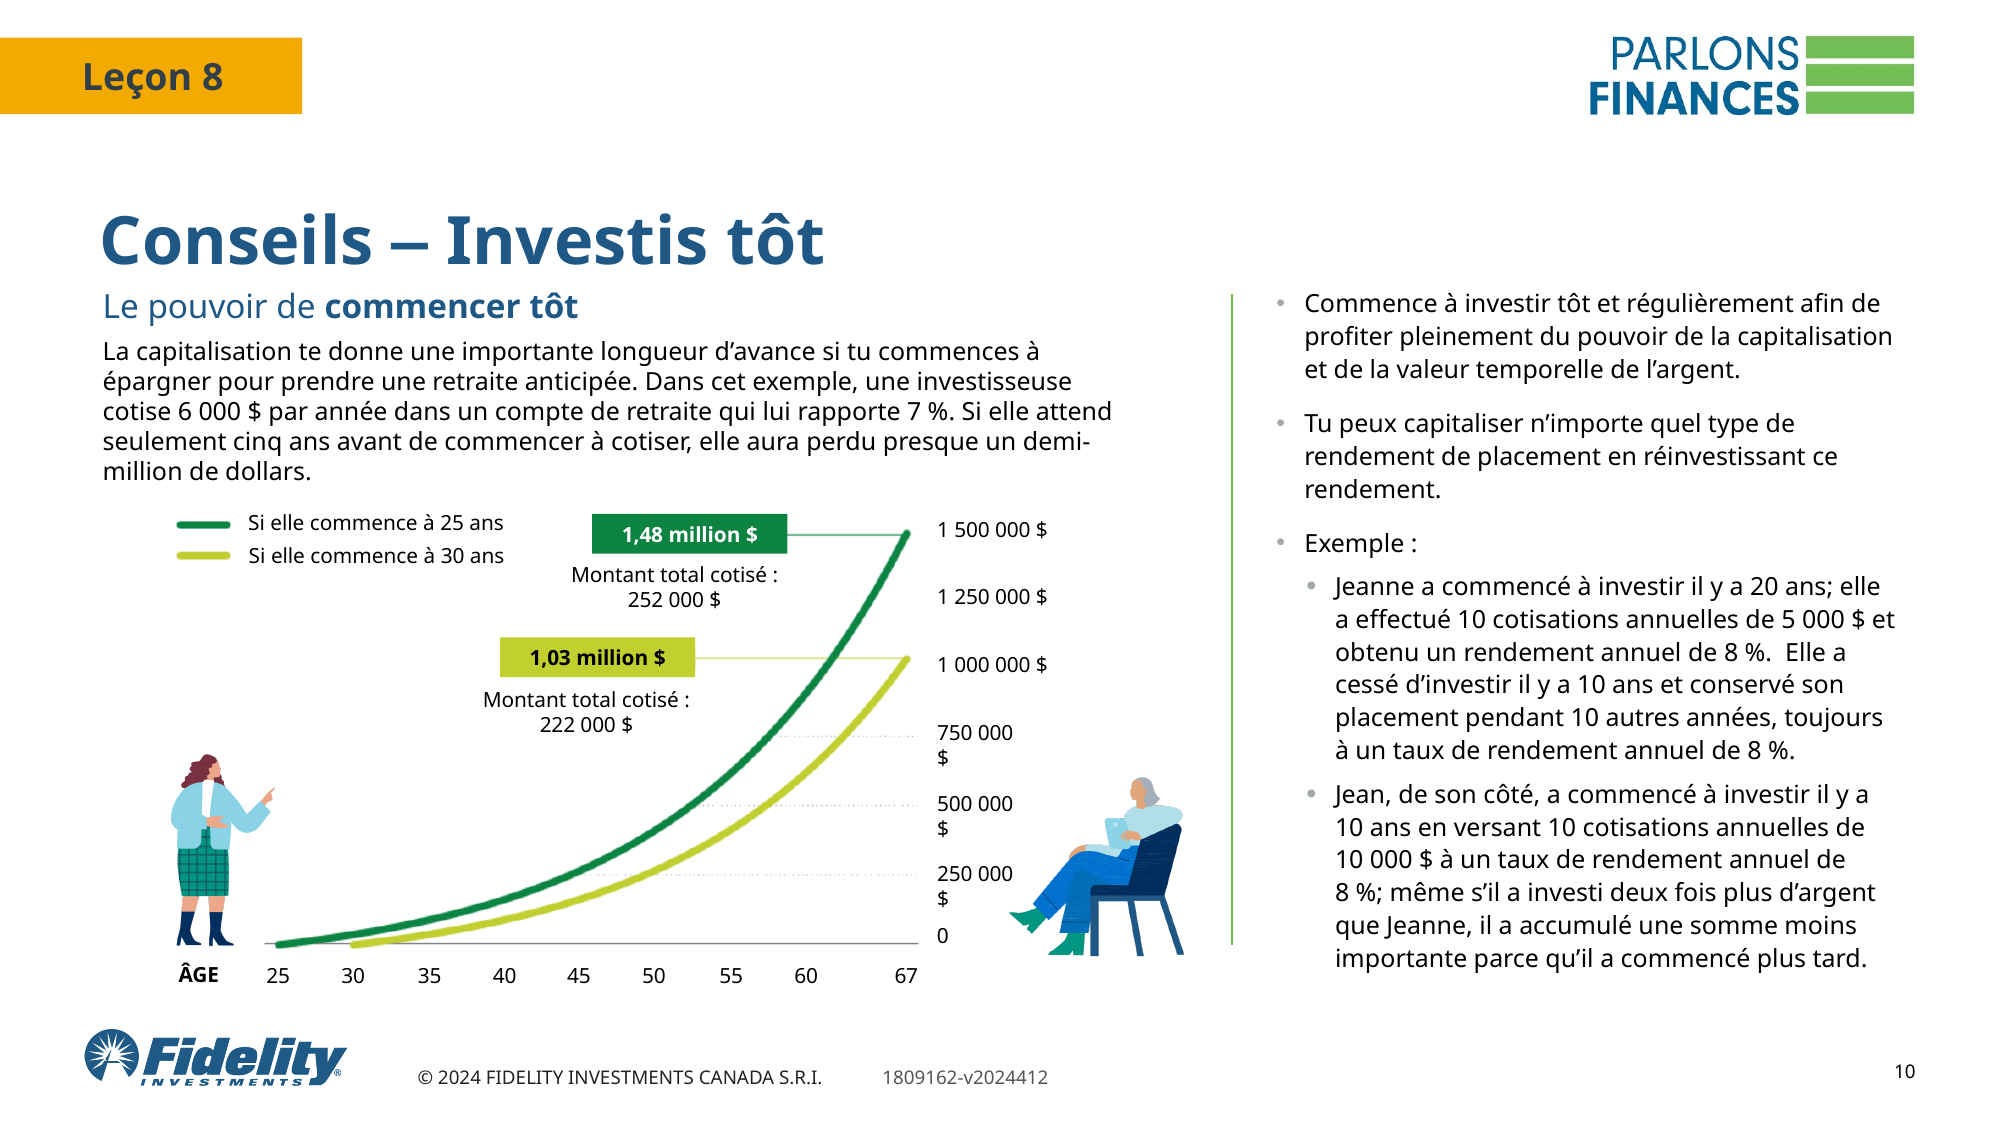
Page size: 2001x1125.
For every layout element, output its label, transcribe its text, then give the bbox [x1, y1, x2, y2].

picture [45, 421, 1310, 1013]
picture [1580, 29, 1920, 121]
text_box Commence à investir tôt et régulièrement afin de profiter pleinement du pouvoir de la capitalisation et de la valeur temporelle de l’argent. Tu peux capitaliser n’importe quel type de rendement de placement en réinvestissant ce rendement. Exemple : Jeanne a commencé à investir il y a 20 ans; elle a effectué 10 cotisations annuelles de 5 000 $ et obtenu un rendement annuel de 8 %. Elle a cessé d’investir il y a 10 ans et conservé son placement pendant 10 autres années, toujours à un taux de rendement annuel de 8 %. Jean, de son côté, a commencé à investir il y a 10 ans en versant 10 cotisations annuelles de 10 000 $ à un taux de rendement annuel de 8 %; même s’il a investi deux fois plus d’argent que Jeanne, il a accumulé une somme moins importante parce qu’il a commencé plus tard. [1261, 277, 1916, 987]
text_box Le pouvoir de commencer tôt La capitalisation te donne une importante longueur d’avance si tu commences à épargner pour prendre une retraite anticipée. Dans cet exemple, une investisseuse cotise 6 000 $ par année dans un compte de retraite qui lui rapporte 7 %. Si elle attend seulement cinq ans avant de commencer à cotiser, elle aura perdu presque un demi-million de dollars. [87, 277, 1152, 493]
picture [84, 1029, 348, 1086]
title Conseils ‒ Investis tôt [84, 190, 1916, 278]
slide_number 10 [1826, 1058, 1931, 1087]
